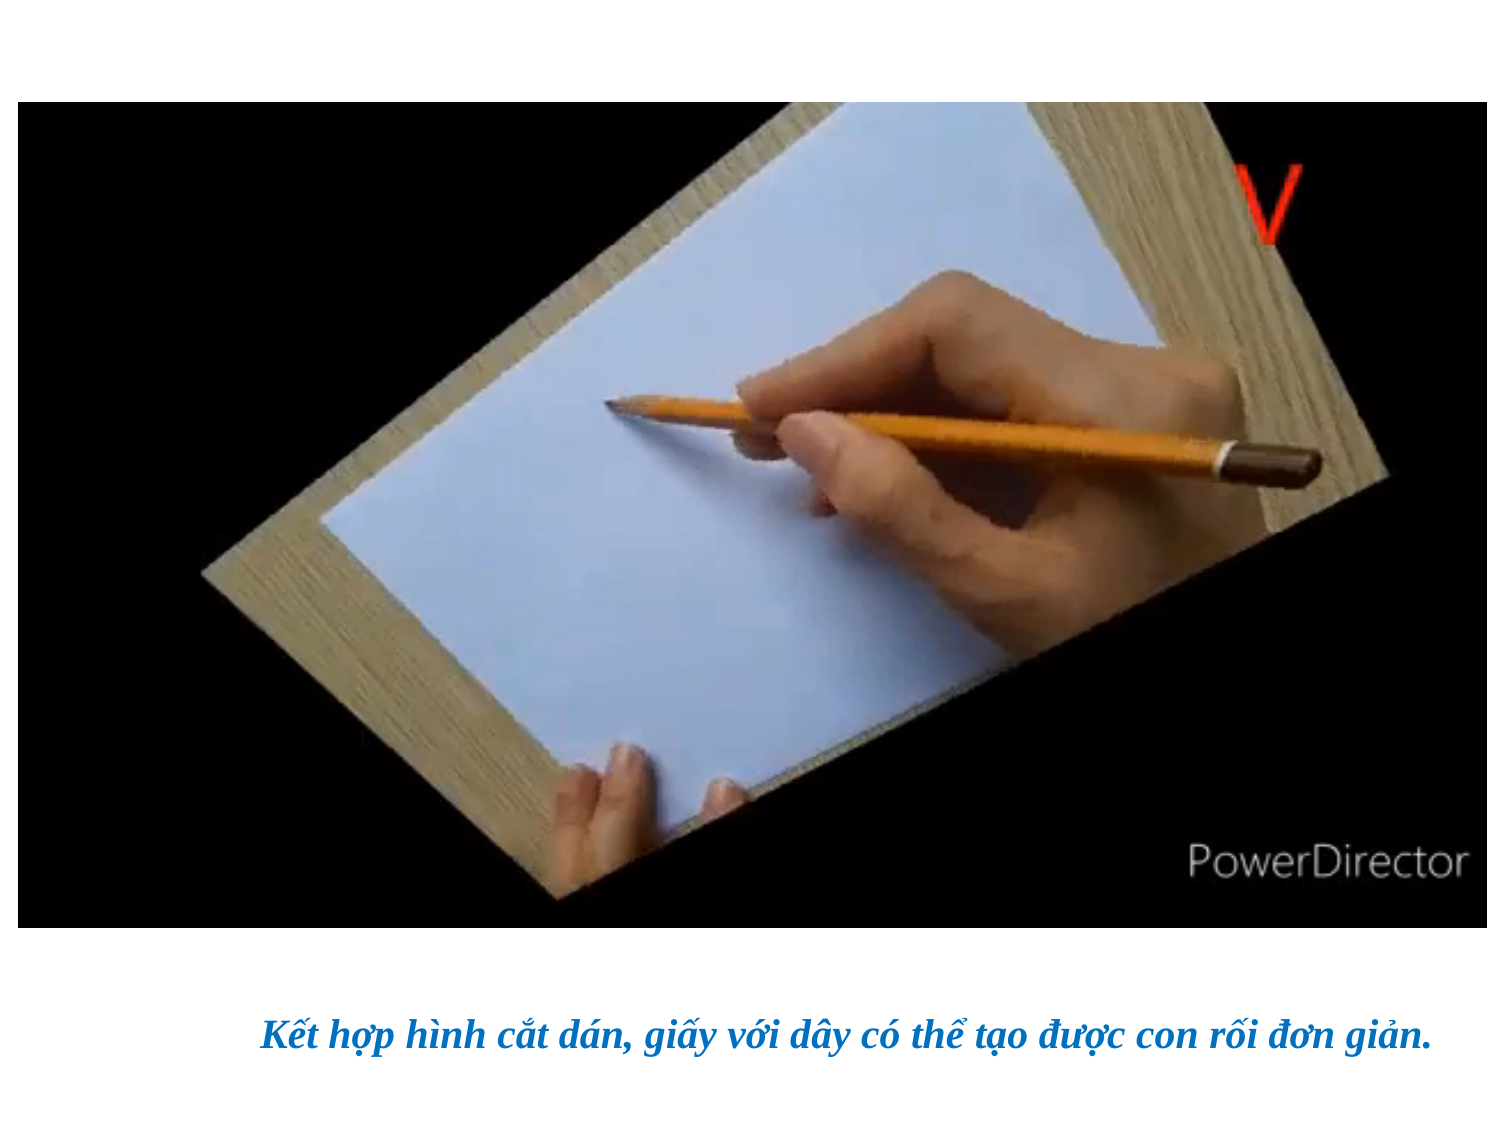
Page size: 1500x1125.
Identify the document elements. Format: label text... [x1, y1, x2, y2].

text_box Kết hợp hình cắt dán, giấy với dây có thể tạo được con rối đơn giản. [206, 999, 1488, 1065]
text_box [17, 101, 1488, 929]
